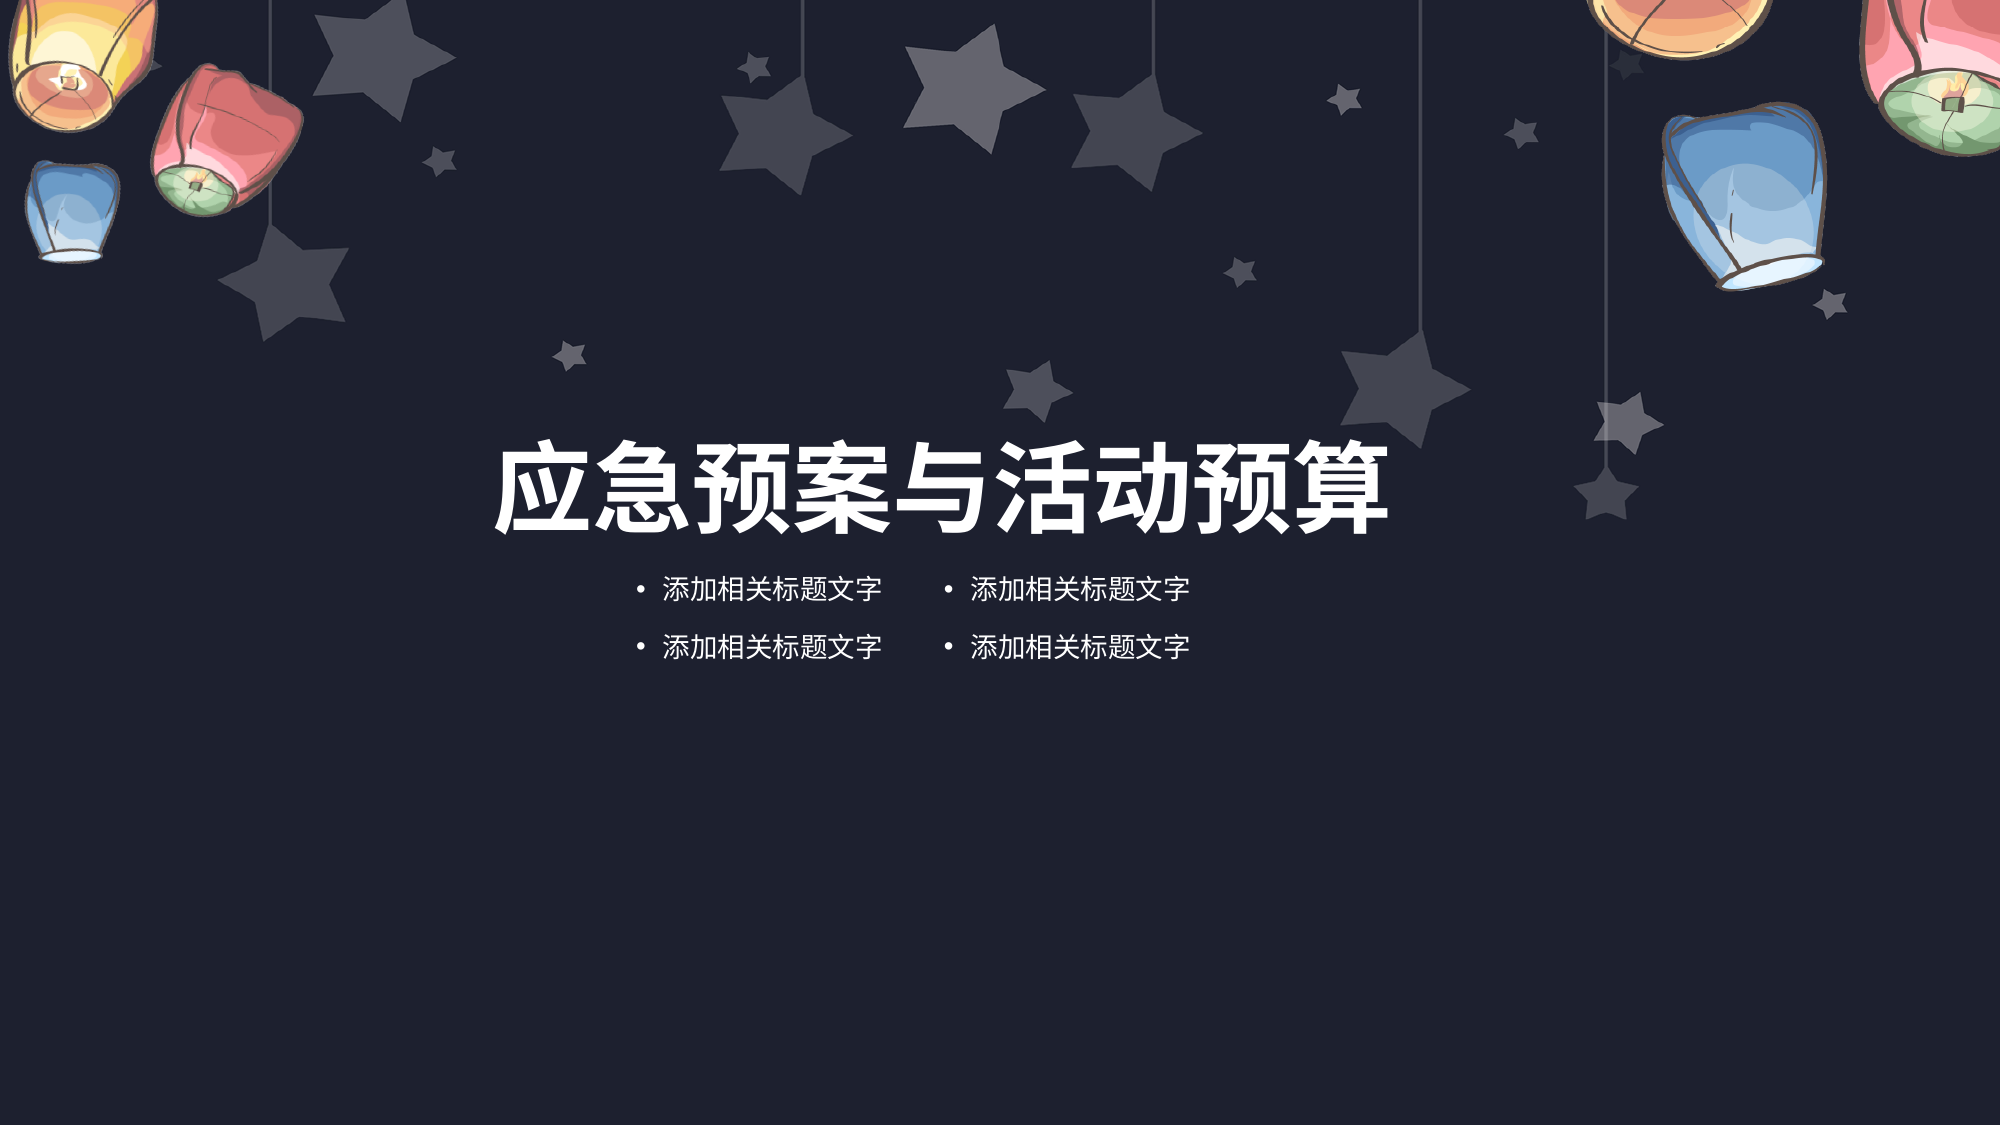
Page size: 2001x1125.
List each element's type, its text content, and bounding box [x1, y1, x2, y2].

text_box 添加相关标题文字 [621, 622, 929, 670]
picture [0, 0, 2000, 1125]
text_box 添加相关标题文字 [929, 622, 1314, 670]
text_box 添加相关标题文字 [621, 564, 929, 613]
text_box 添加相关标题文字 [929, 564, 1314, 613]
text_box 应急预案与活动预算 [492, 425, 1426, 546]
